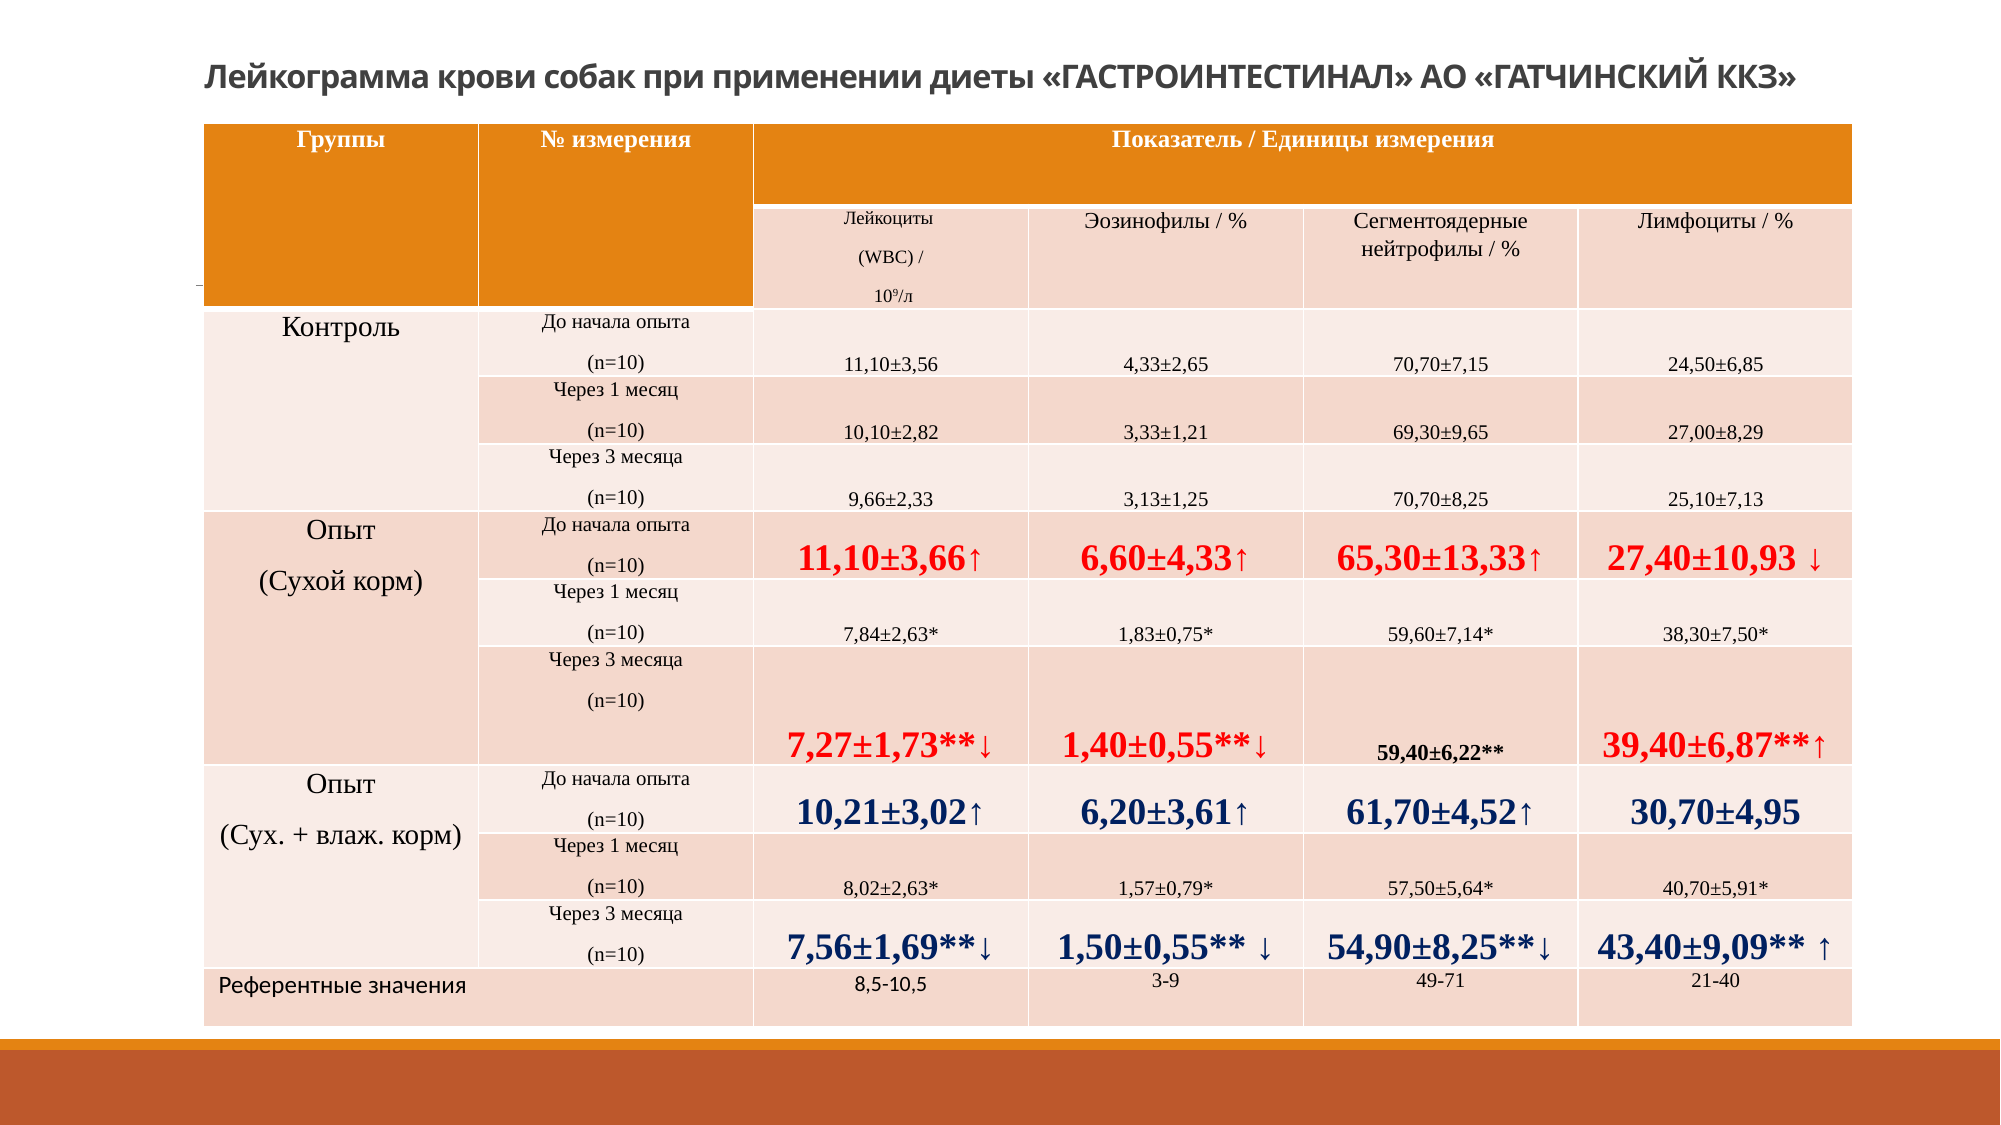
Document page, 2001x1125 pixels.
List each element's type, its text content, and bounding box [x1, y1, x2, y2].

table_cell 11,10±3,56 [754, 310, 1028, 375]
table_header Показатель / Единицы измерения [754, 124, 1852, 204]
table_cell 3,33±1,21 [1029, 377, 1303, 443]
table_cell 11,10±3,66↑ [754, 512, 1028, 578]
table_cell Опыт (Сухой корм) [204, 512, 478, 764]
table_cell 1,40±0,55**↓ [1029, 647, 1303, 764]
table_cell 24,50±6,85 [1579, 310, 1852, 375]
table_cell 4,33±2,65 [1029, 310, 1303, 375]
table_cell 27,40±10,93 ↓ [1579, 512, 1852, 578]
table_cell Лейкоциты (WBC) / 109/л [754, 209, 1028, 308]
table_cell Сегментоядерные нейтрофилы / % [1304, 209, 1577, 308]
table_cell 39,40±6,87**↑ [1579, 647, 1852, 764]
table_cell Через 1 месяц (n=10) [479, 580, 753, 645]
table_cell 25,10±7,13 [1579, 445, 1852, 510]
table_cell Референтные значения [204, 969, 753, 1026]
table_cell Через 1 месяц (n=10) [479, 377, 753, 443]
table_cell 65,30±13,33↑ [1304, 512, 1577, 578]
table_cell 57,50±5,64* [1304, 834, 1577, 899]
table_cell Лимфоциты / % [1579, 209, 1852, 308]
table_header № измерения [479, 124, 753, 306]
title Лейкограмма крови собак при применении диеты «ГАСТРОИНТЕСТИНАЛ» АО «ГАТЧИНСКИЙ ККЗ» [180, 29, 1830, 103]
table_cell 43,40±9,09** ↑ [1579, 901, 1852, 967]
table_cell 7,56±1,69**↓ [754, 901, 1028, 967]
table_cell 40,70±5,91* [1579, 834, 1852, 899]
table_cell 8,5-10,5 [754, 969, 1028, 1026]
table_cell 70,70±7,15 [1304, 310, 1577, 375]
table_cell Через 1 месяц (n=10) [479, 834, 753, 899]
table_cell 1,50±0,55** ↓ [1029, 901, 1303, 967]
table_cell 9,66±2,33 [754, 445, 1028, 510]
table_cell 3,13±1,25 [1029, 445, 1303, 510]
table_cell 61,70±4,52↑ [1304, 766, 1577, 832]
table_cell 7,27±1,73**↓ [754, 647, 1028, 764]
table_cell Эозинофилы / % [1029, 209, 1303, 308]
table_cell 54,90±8,25**↓ [1304, 901, 1577, 967]
table_cell 8,02±2,63* [754, 834, 1028, 899]
table_cell 3-9 [1029, 969, 1303, 1026]
table_cell 10,21±3,02↑ [754, 766, 1028, 832]
table_cell 30,70±4,95 [1579, 766, 1852, 832]
table_cell До начала опыта (n=10) [479, 512, 753, 578]
table_cell 1,83±0,75* [1029, 580, 1303, 645]
table_cell До начала опыта (n=10) [479, 766, 753, 832]
table_cell До начала опыта (n=10) [479, 312, 753, 375]
table_cell Через 3 месяца (n=10) [479, 901, 753, 967]
table_cell 21-40 [1579, 969, 1852, 1026]
table_cell 59,60±7,14* [1304, 580, 1577, 645]
table_cell 69,30±9,65 [1304, 377, 1577, 443]
table_cell 49-71 [1304, 969, 1577, 1026]
table_cell 38,30±7,50* [1579, 580, 1852, 645]
table_cell Контроль [204, 312, 478, 510]
table_cell 6,20±3,61↑ [1029, 766, 1303, 832]
table_cell 7,84±2,63* [754, 580, 1028, 645]
table_cell 59,40±6,22** [1304, 647, 1577, 764]
table_cell 70,70±8,25 [1304, 445, 1577, 510]
table_cell 6,60±4,33↑ [1029, 512, 1303, 578]
table_cell Опыт (Сух. + влаж. корм) [204, 766, 478, 967]
table_header Группы [204, 124, 478, 306]
table_cell Через 3 месяца (n=10) [479, 647, 753, 764]
table_cell 10,10±2,82 [754, 377, 1028, 443]
table_cell 1,57±0,79* [1029, 834, 1303, 899]
table_cell 27,00±8,29 [1579, 377, 1852, 443]
table_cell Через 3 месяца (n=10) [479, 445, 753, 510]
